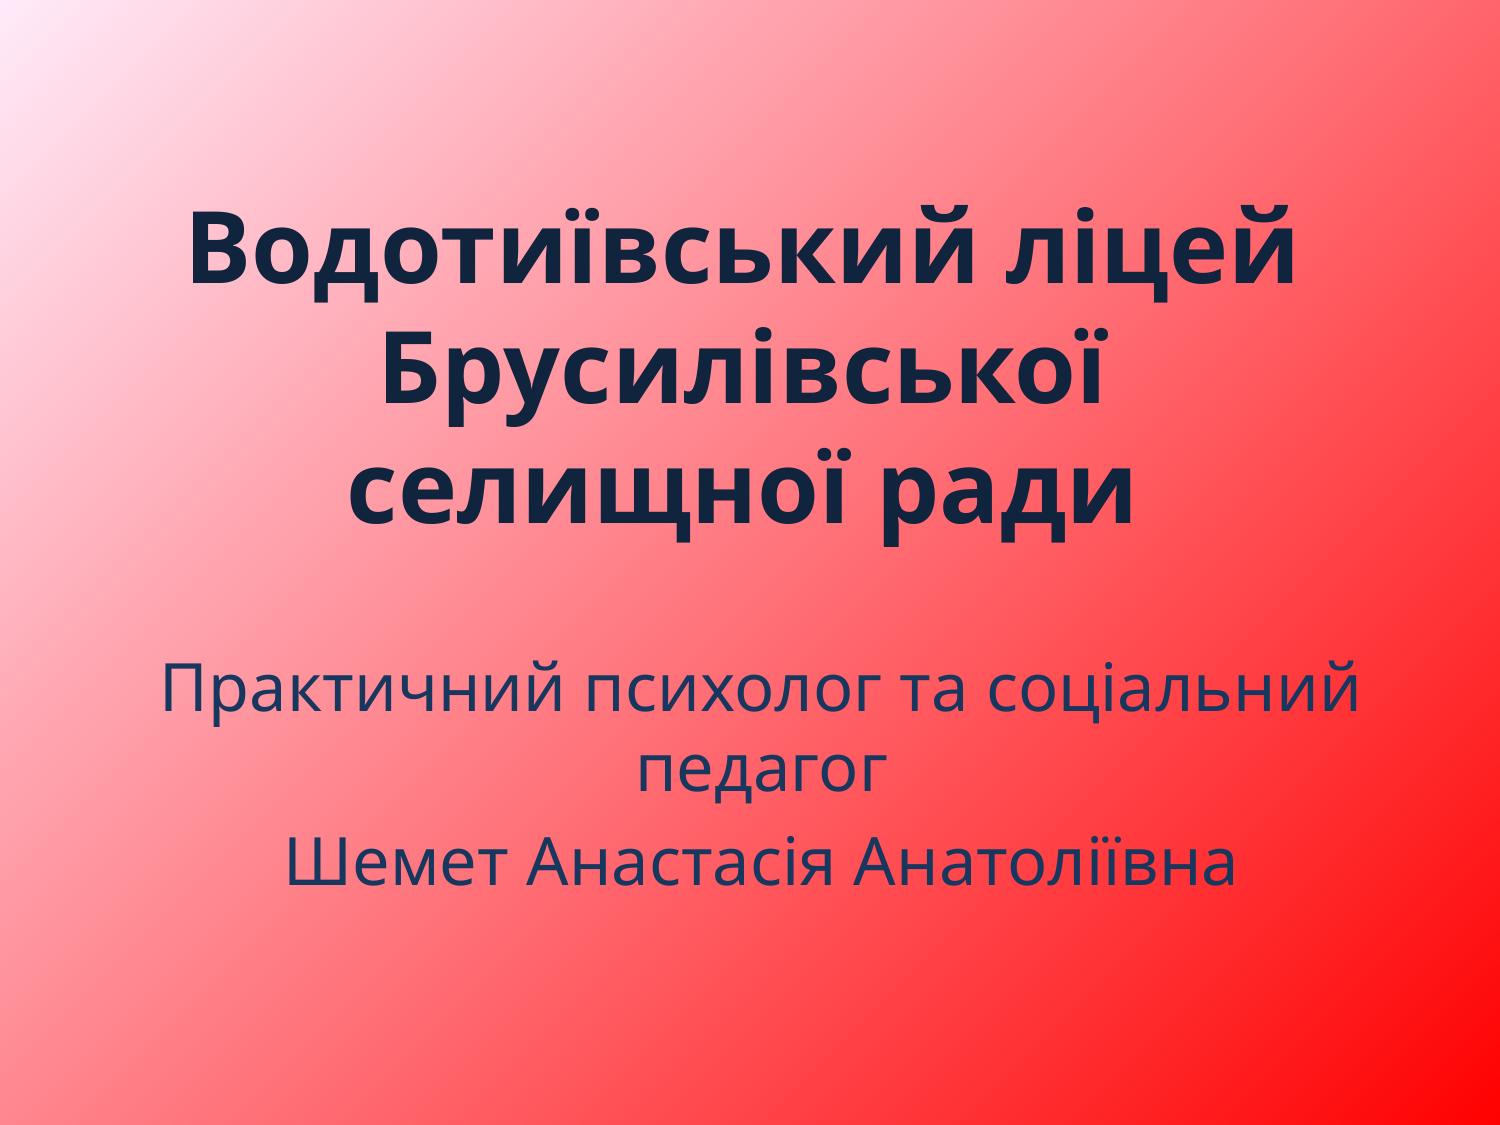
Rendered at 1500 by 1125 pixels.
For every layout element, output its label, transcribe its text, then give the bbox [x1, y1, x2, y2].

subtitle Практичний психолог та соціальний педагог Шемет Анастасія Анатоліївна [117, 637, 1407, 1032]
title Водотиївський ліцей Брусилівської селищної ради [105, 140, 1381, 586]
